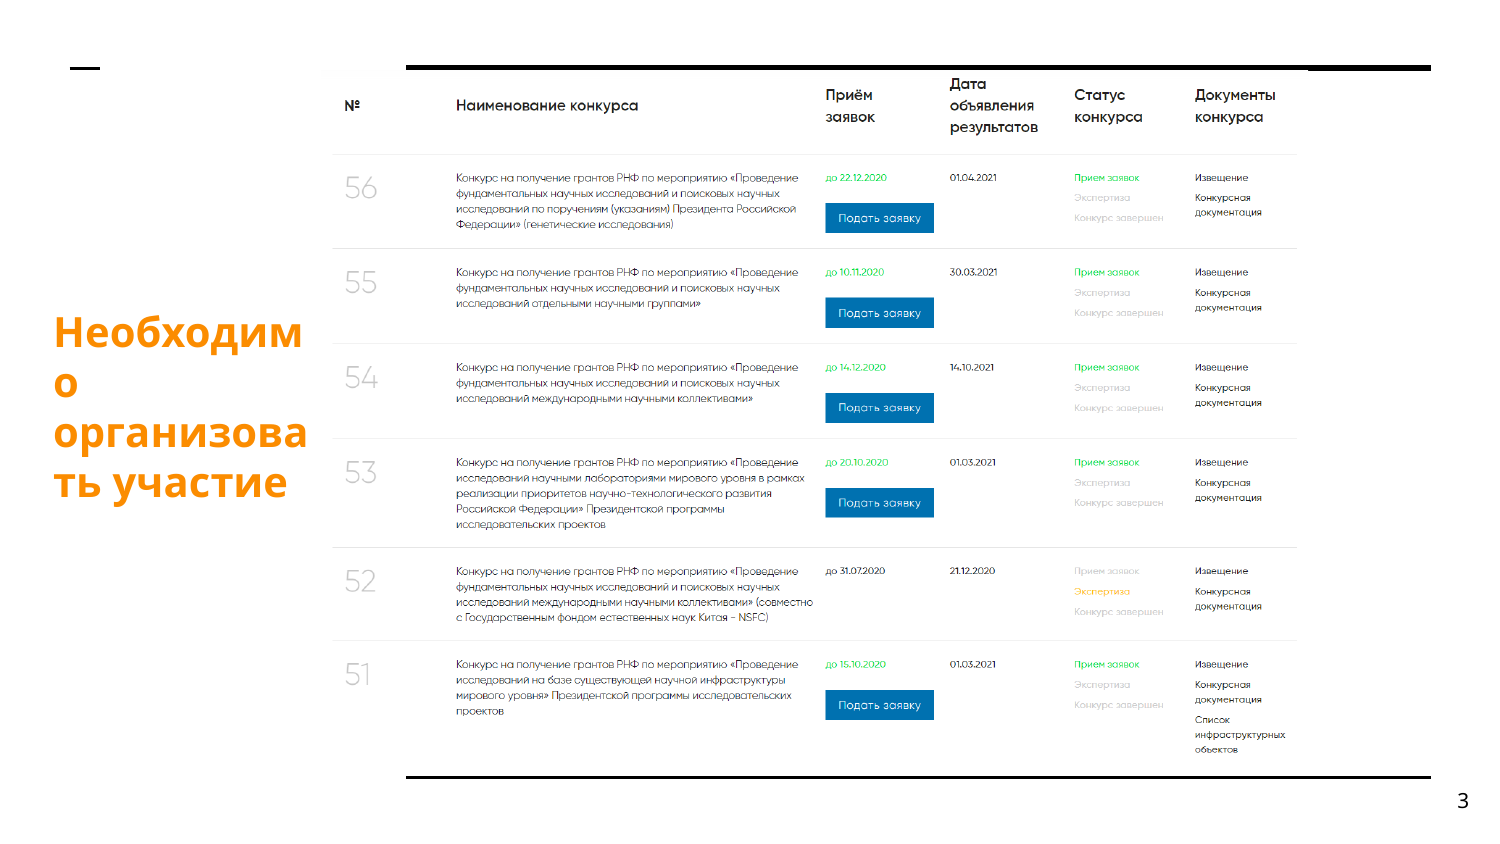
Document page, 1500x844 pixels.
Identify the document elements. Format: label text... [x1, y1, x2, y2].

text_box Необходимо организовать участие [38, 298, 316, 514]
picture [321, 70, 1309, 770]
slide_number 3 [1394, 769, 1484, 834]
